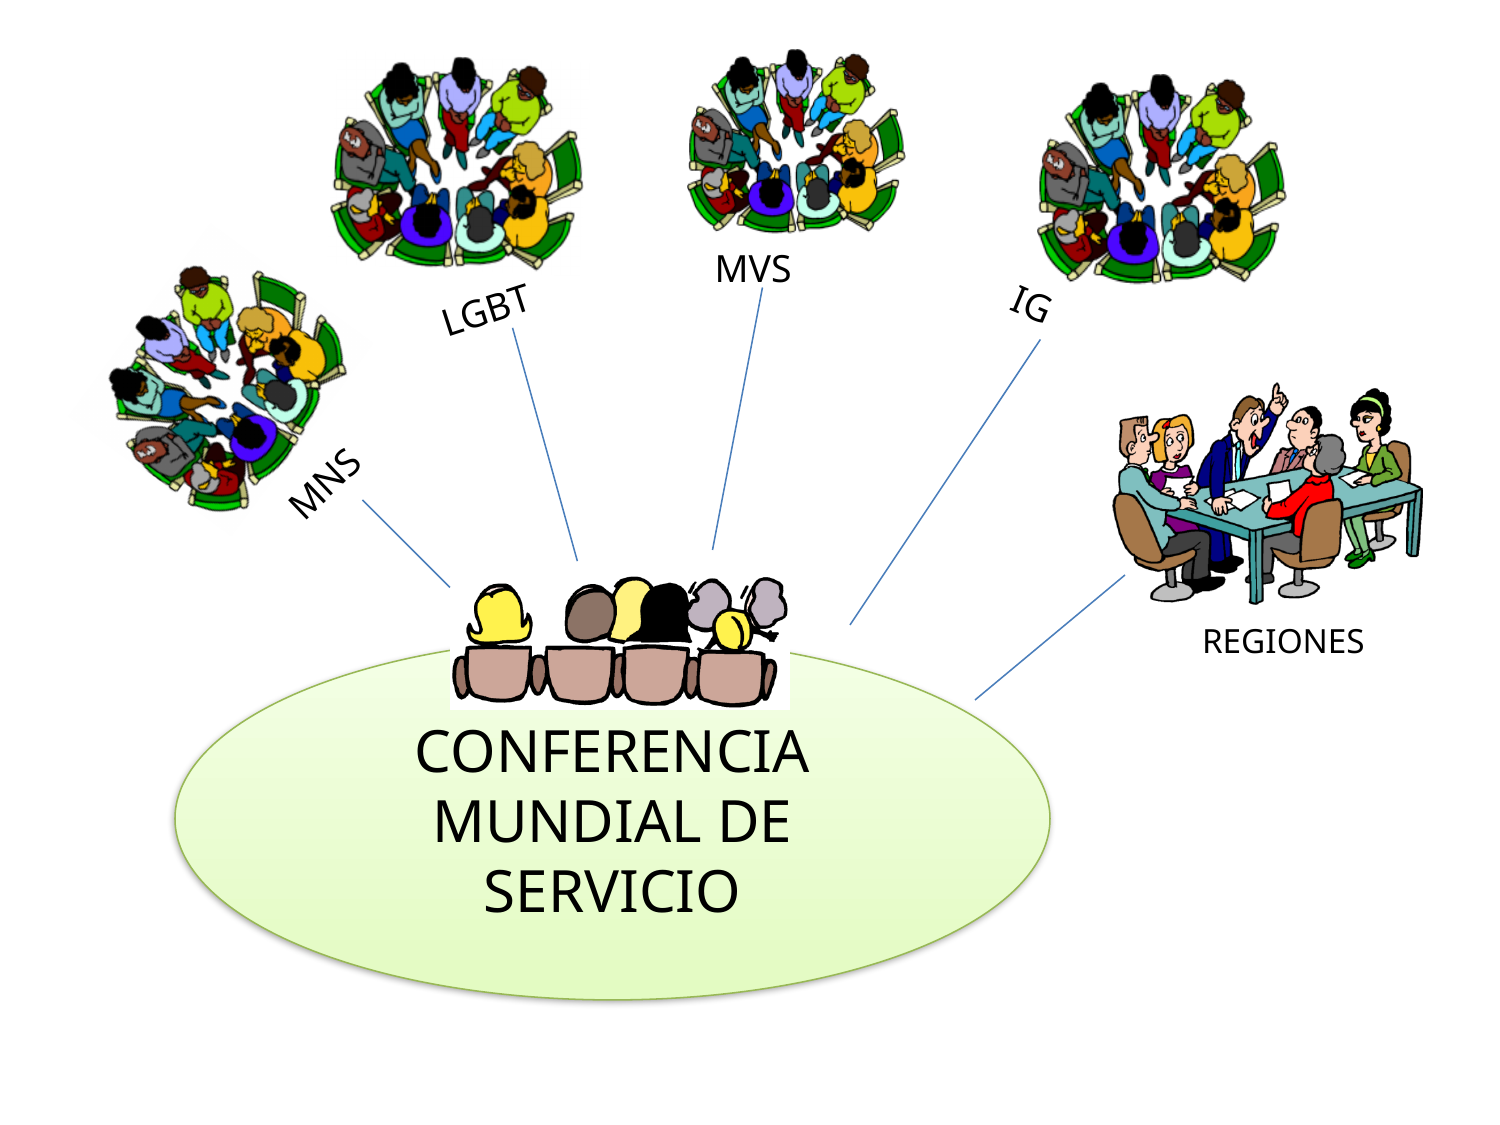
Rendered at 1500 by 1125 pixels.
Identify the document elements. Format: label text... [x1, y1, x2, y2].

text_box LGBT [419, 249, 589, 356]
text_box MNS [269, 387, 421, 544]
text_box IG [988, 262, 1116, 362]
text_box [428, 411, 662, 478]
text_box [802, 388, 1087, 579]
picture [70, 225, 372, 535]
picture [449, 574, 791, 710]
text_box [362, 499, 451, 588]
picture [1112, 381, 1423, 605]
text_box MVS [699, 243, 863, 298]
text_box REGIONES [1187, 612, 1425, 668]
picture [328, 37, 589, 290]
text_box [974, 574, 1126, 701]
picture [1037, 74, 1287, 286]
picture [687, 49, 906, 235]
text_box CONFERENCIA MUNDIAL DE SERVICIO [174, 650, 1051, 1001]
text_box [605, 393, 869, 445]
